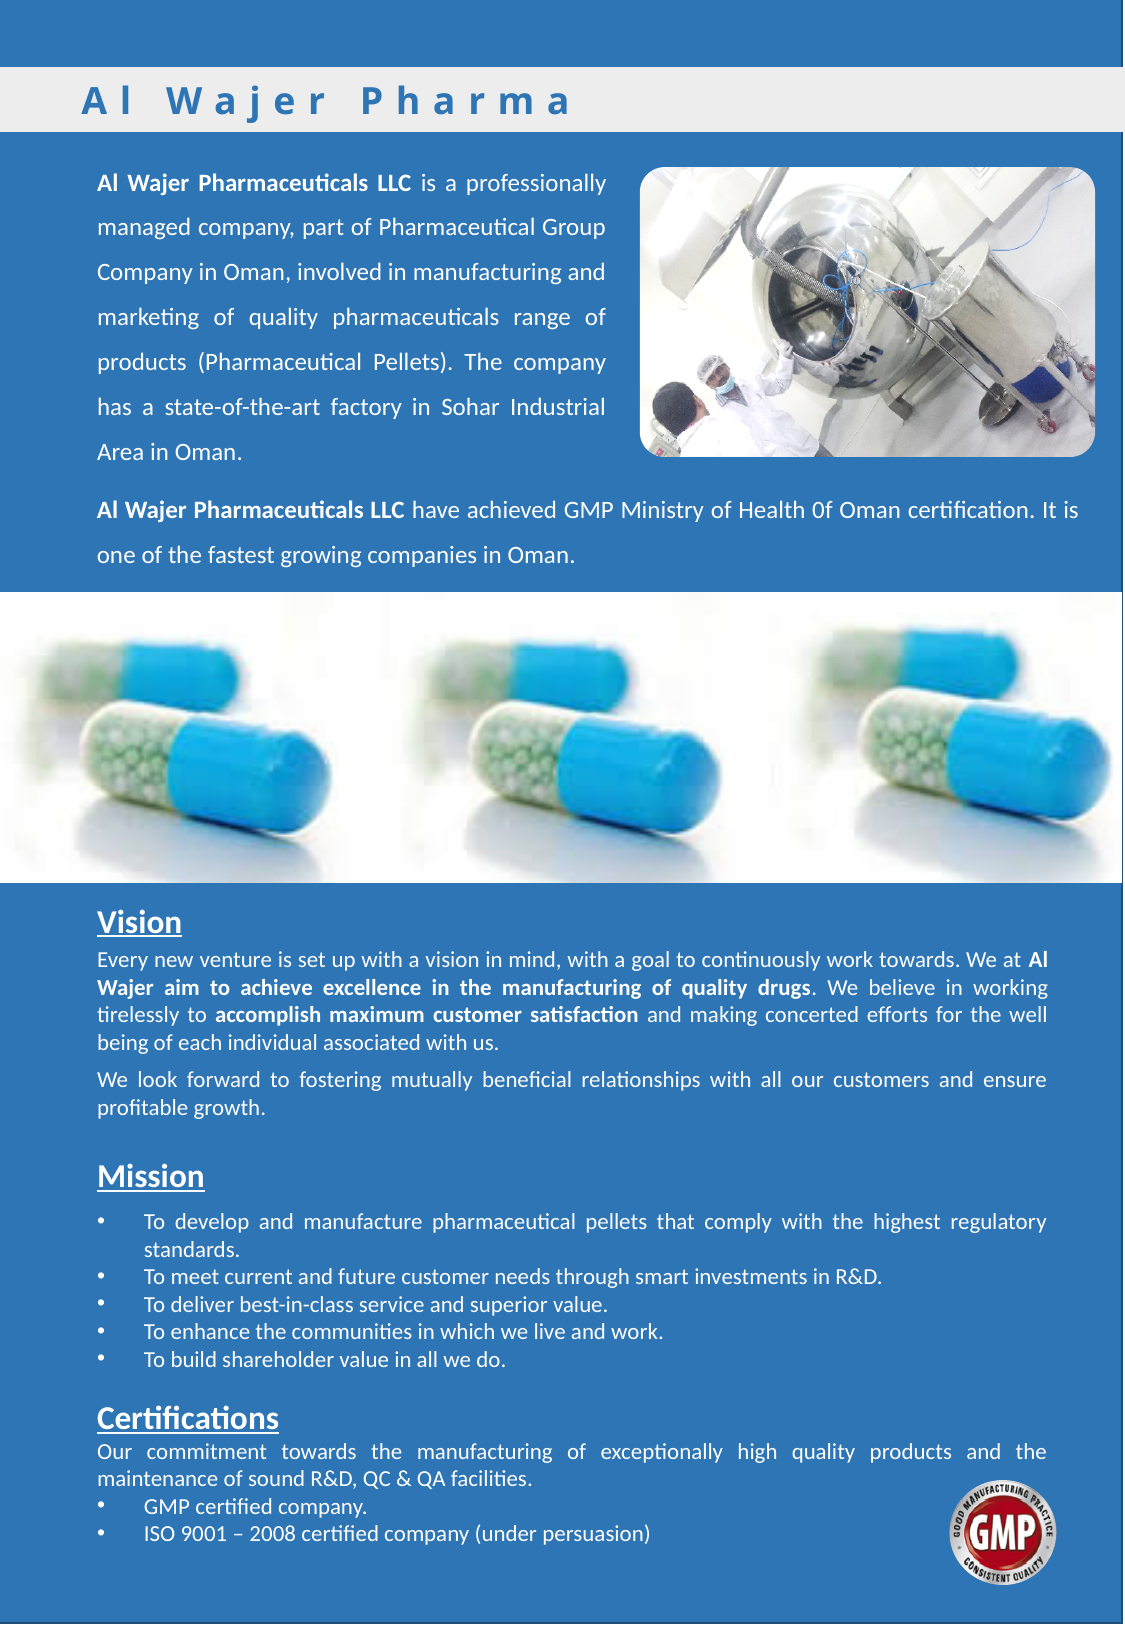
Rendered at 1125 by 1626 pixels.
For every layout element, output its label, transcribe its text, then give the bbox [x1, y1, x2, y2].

picture [639, 167, 1096, 457]
text_box [0, 0, 1123, 66]
picture [949, 1480, 1057, 1586]
text_box [0, 133, 1123, 1624]
text_box Al Wajer Pharmaceuticals LLC have achieved GMP Ministry of Health 0f Oman certification. It is one of the fastest growing companies in Oman. [82, 471, 1095, 576]
text_box Vision Every new venture is set up with a vision in mind, with a goal to continuously work towards. We at Al Wajer aim to achieve excellence in the manufacturing of quality drugs. We believe in working tirelessly to accomplish maximum customer satisfaction and making concerted efforts for the well being of each individual associated with us. We look forward to fostering mutually beneficial relationships with all our customers and ensure profitable growth. Mission To develop and manufacture pharmaceutical pellets that comply with the highest regulatory standards. To meet current and future customer needs through smart investments in R&D. To deliver best-in-class service and superior value. To enhance the communities in which we live and work. To build shareholder value in all we do. Certifications Our commitment towards the manufacturing of exceptionally high quality products and the maintenance of sound R&D, QC & QA facilities. GMP certified company. ISO 9001 – 2008 certified company (under persuasion) [82, 892, 1064, 1554]
text_box Al Wajer Pharmaceuticals LLC is a professionally managed company, part of Pharmaceutical Group Company in Oman, involved in manufacturing and marketing of quality pharmaceuticals range of products (Pharmaceutical Pellets). The company has a state-of-the-art factory in Sohar Industrial Area in Oman. [82, 143, 622, 471]
picture [0, 592, 1122, 883]
text_box Al Wajer Pharma [0, 66, 1125, 133]
